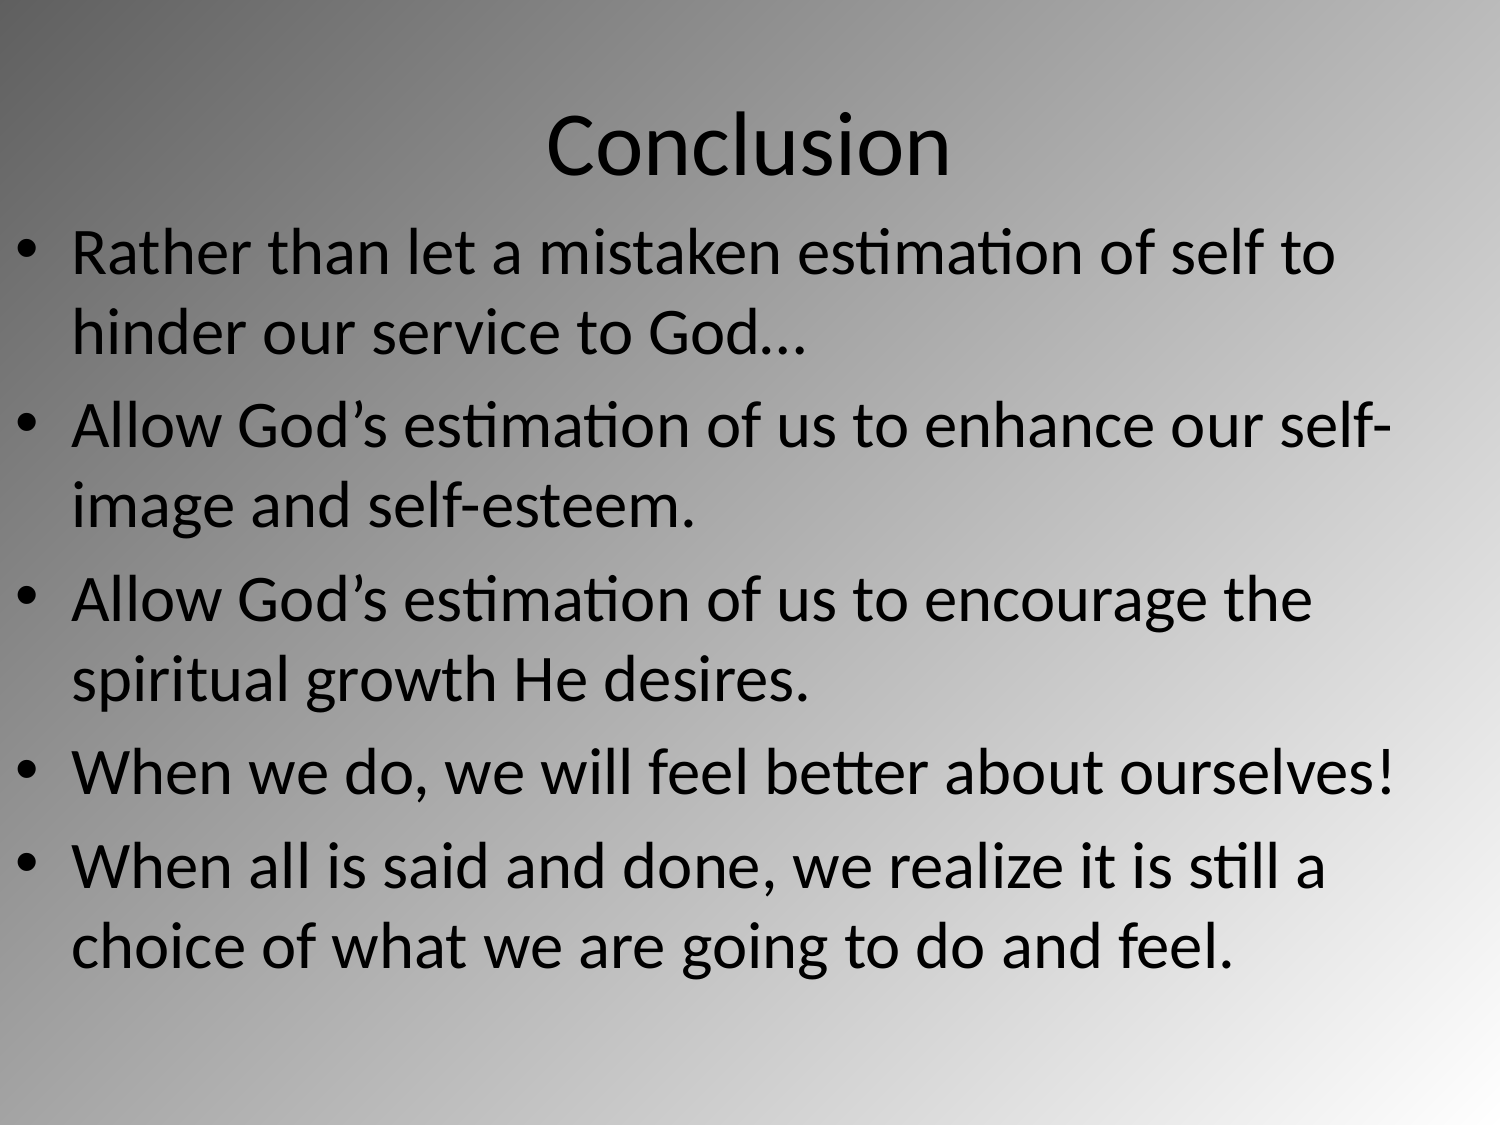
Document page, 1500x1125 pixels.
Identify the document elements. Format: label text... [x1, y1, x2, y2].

title Conclusion [75, 45, 1425, 200]
list Rather than let a mistaken estimation of self to hinder our service to God… Allow God’s estimation of us to enhance our self-image and self-esteem. Allow God’s estimation of us to encourage the spiritual growth He desires. When we do, we will feel better about ourselves! When all is said and done, we realize it is still a choice of what we are going to do and feel. [0, 200, 1500, 1100]
